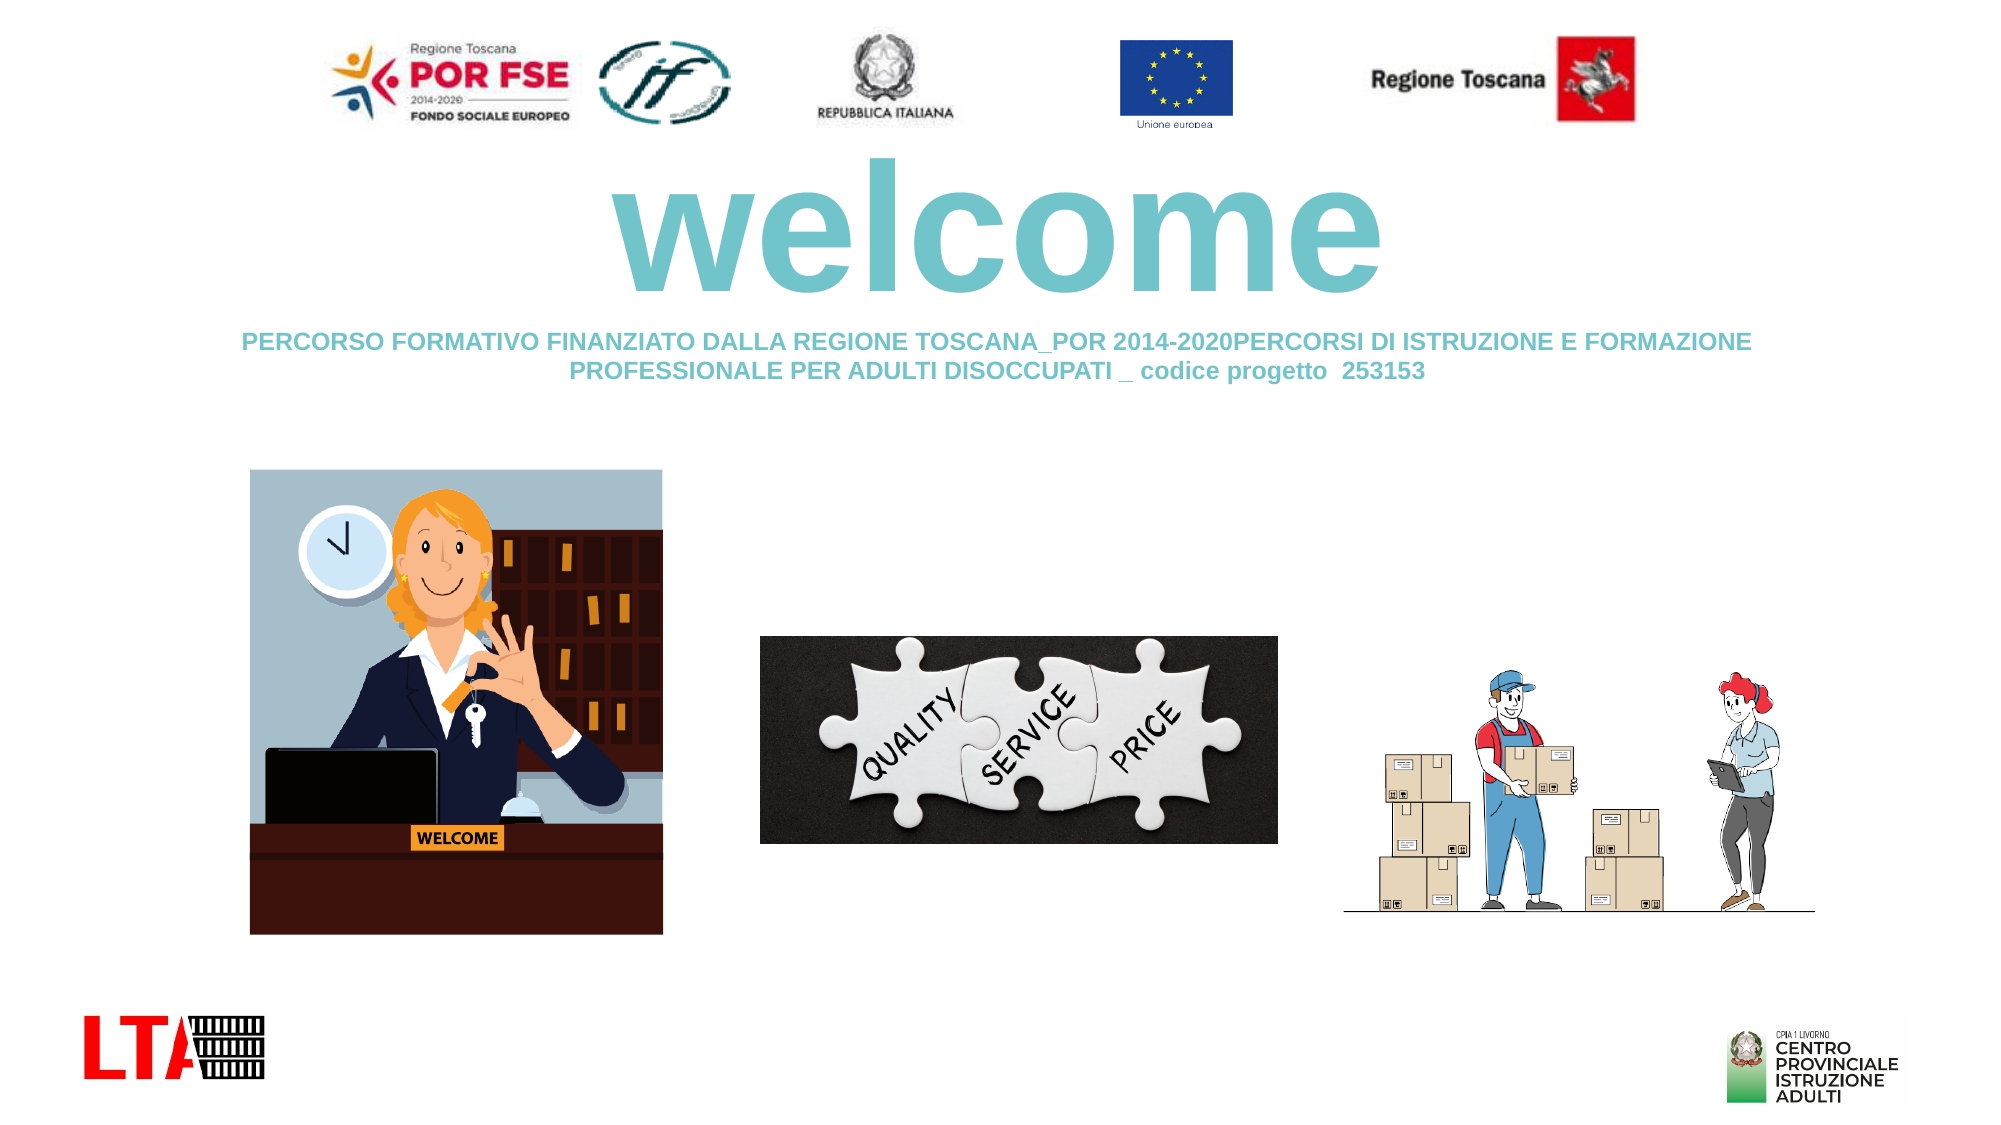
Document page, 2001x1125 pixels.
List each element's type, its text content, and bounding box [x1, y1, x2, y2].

picture [1120, 40, 1233, 128]
picture [1362, 35, 1642, 128]
picture [1721, 1014, 1909, 1107]
picture [322, 32, 735, 131]
title welcome [249, 137, 1750, 317]
picture [79, 986, 268, 1107]
text_box PERCORSO FORMATIVO FINANZIATO DALLA REGIONE TOSCANA_POR 2014-2020PERCORSI DI ISTRUZIONE E FORMAZIONE PROFESSIONALE PER ADULTI DISOCCUPATI _ codice progetto 253153 [181, 317, 1816, 393]
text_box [1343, 670, 1816, 913]
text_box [249, 469, 664, 935]
picture [816, 26, 965, 129]
picture [760, 636, 1278, 844]
